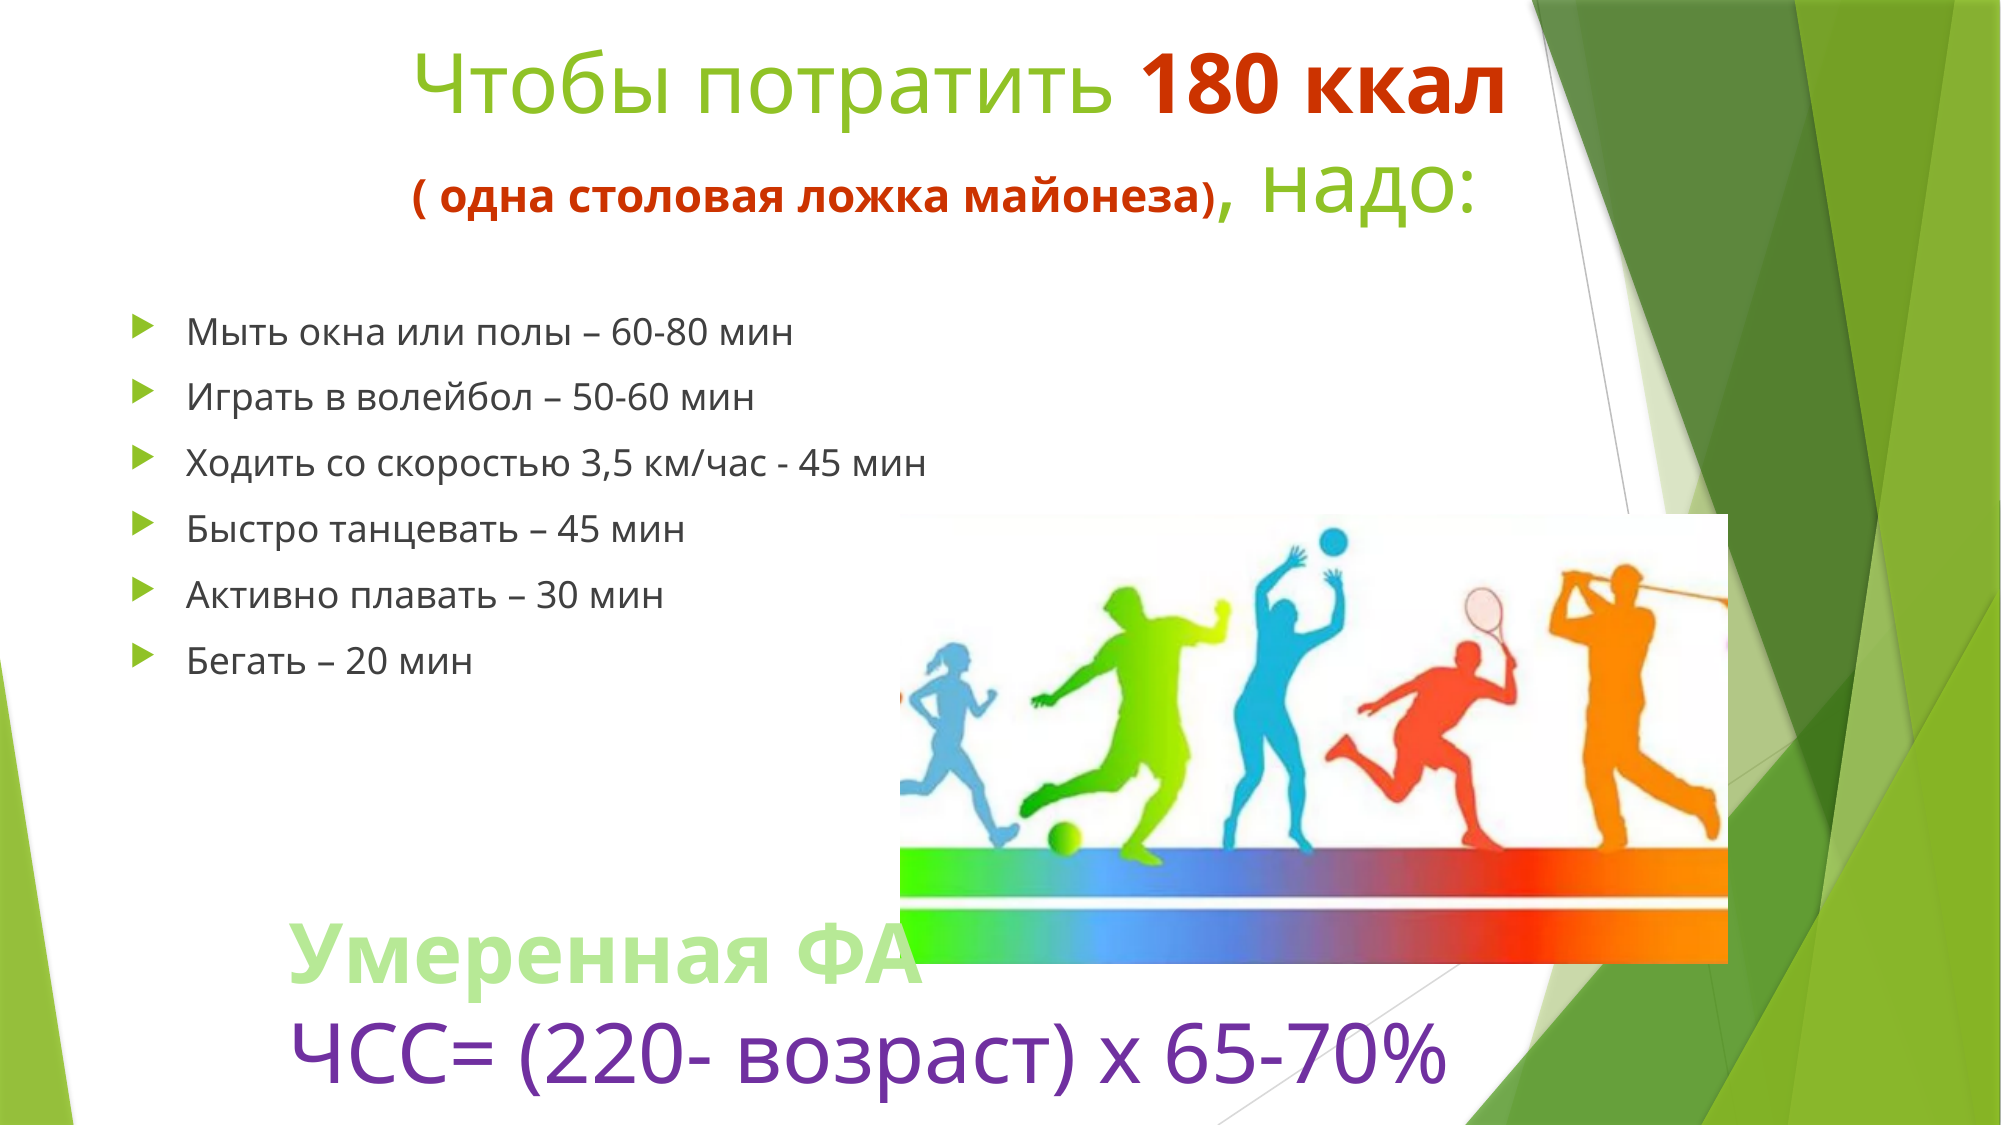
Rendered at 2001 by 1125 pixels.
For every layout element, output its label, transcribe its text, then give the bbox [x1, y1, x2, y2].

title Чтобы потратить 180 ккал ( одна столовая ложка майонеза), надо: [396, 22, 1621, 285]
text_box Умеренная ФА ЧСС= (220- возраст) х 65-70% [273, 892, 1487, 1108]
list Мыть окна или полы – 60-80 мин Играть в волейбол – 50-60 мин Ходить со скоростью 3,5 км/час - 45 мин Быстро танцевать – 45 мин Активно плавать – 30 мин Бегать – 20 мин [114, 299, 1880, 900]
picture [900, 514, 1728, 964]
